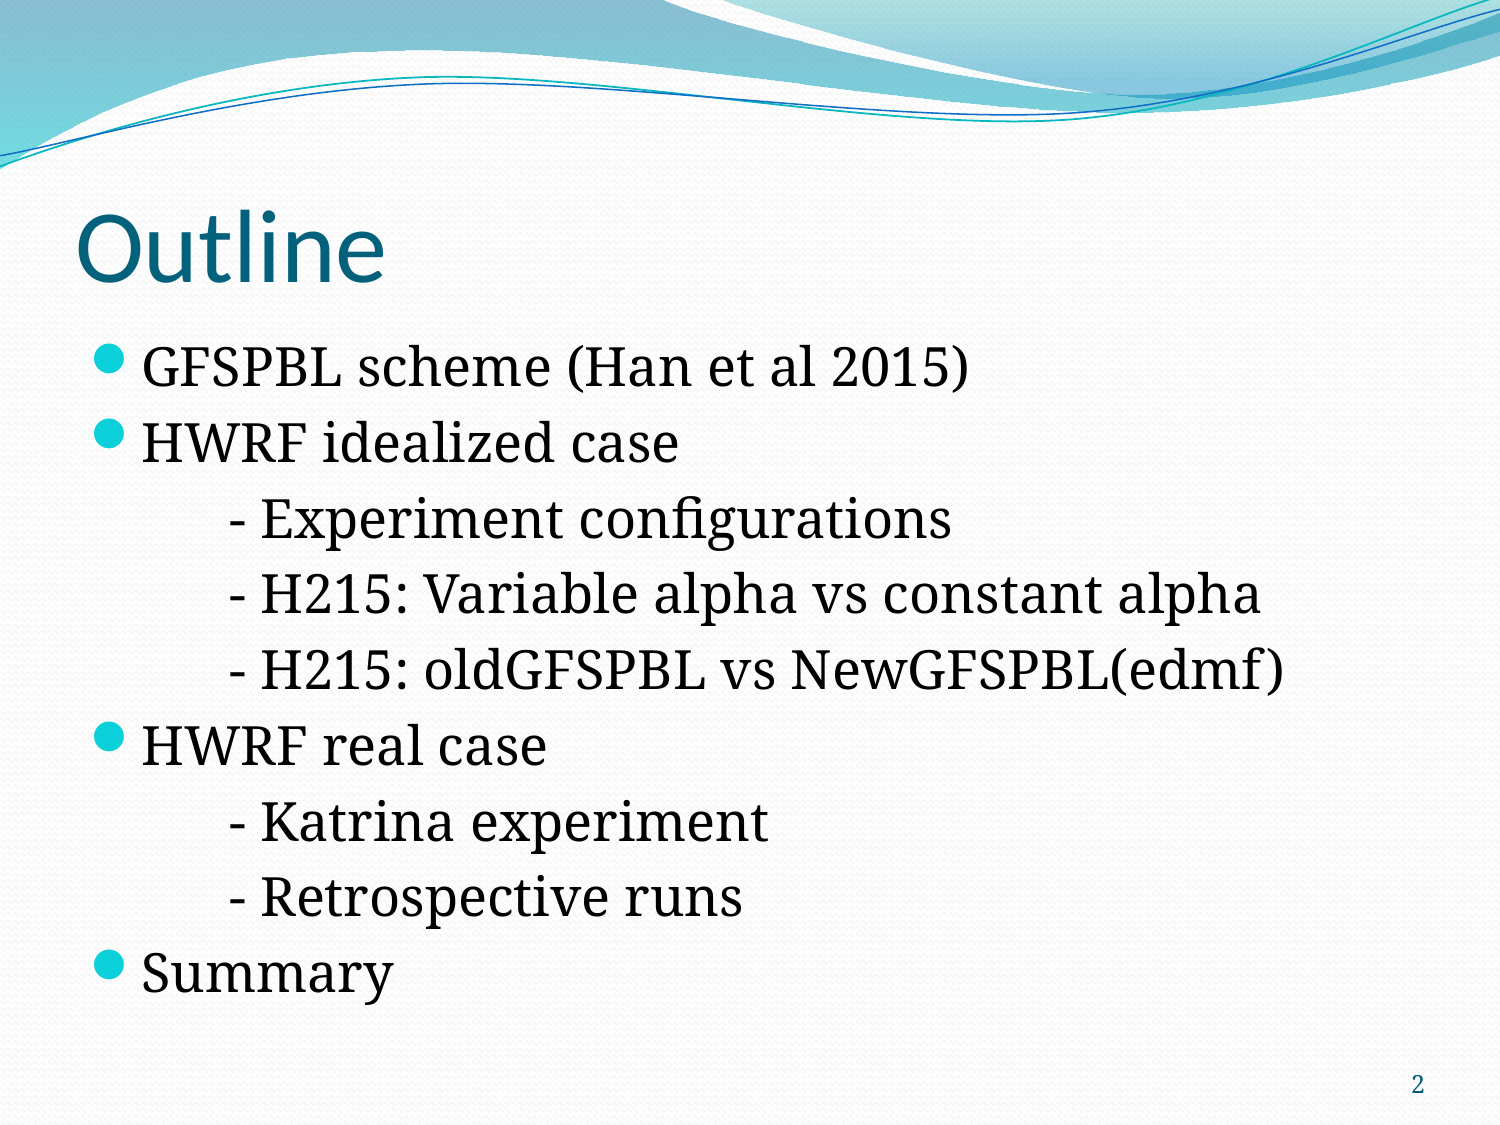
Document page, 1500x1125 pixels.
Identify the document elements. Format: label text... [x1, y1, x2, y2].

list GFSPBL scheme (Han et al 2015) HWRF idealized case - Experiment configurations - H215: Variable alpha vs constant alpha - H215: oldGFSPBL vs NewGFSPBL(edmf) HWRF real case - Katrina experiment - Retrospective runs Summary [75, 324, 1425, 1048]
slide_number 2 [1299, 1042, 1425, 1103]
title Outline [75, 115, 1425, 303]
